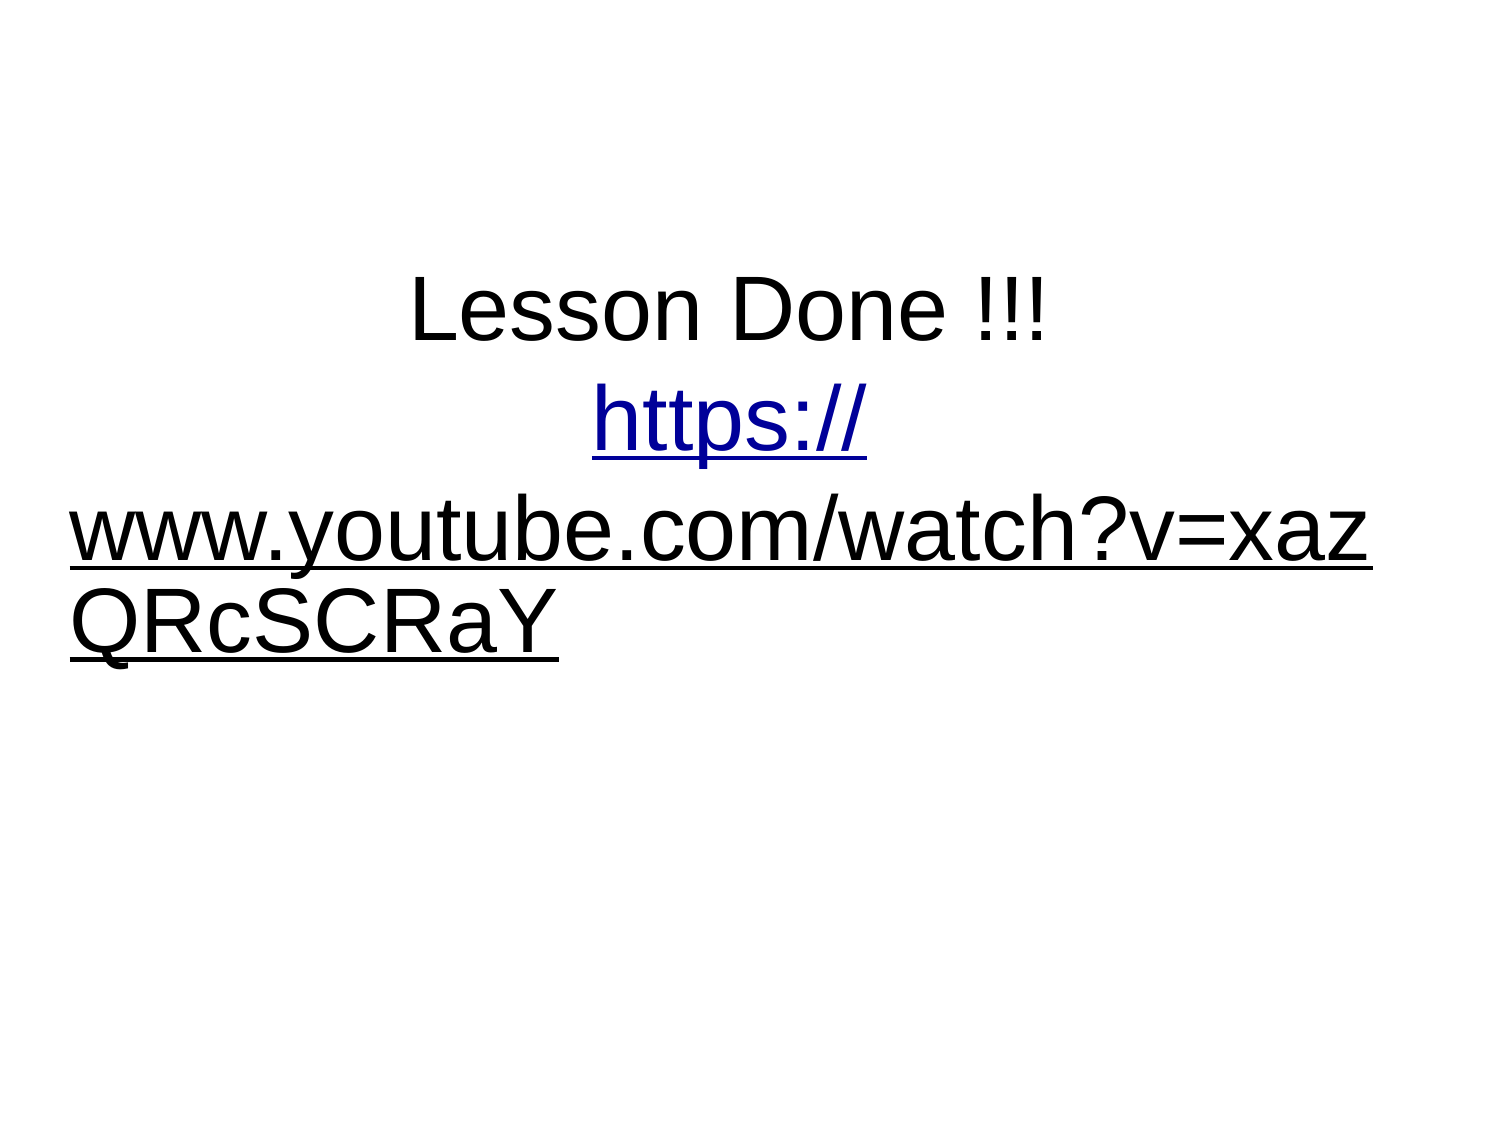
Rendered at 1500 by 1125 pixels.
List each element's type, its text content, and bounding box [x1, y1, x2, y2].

title Lesson Done !!! https://www.youtube.com/watch?v=xazQRcSCRaY [54, 374, 1405, 563]
